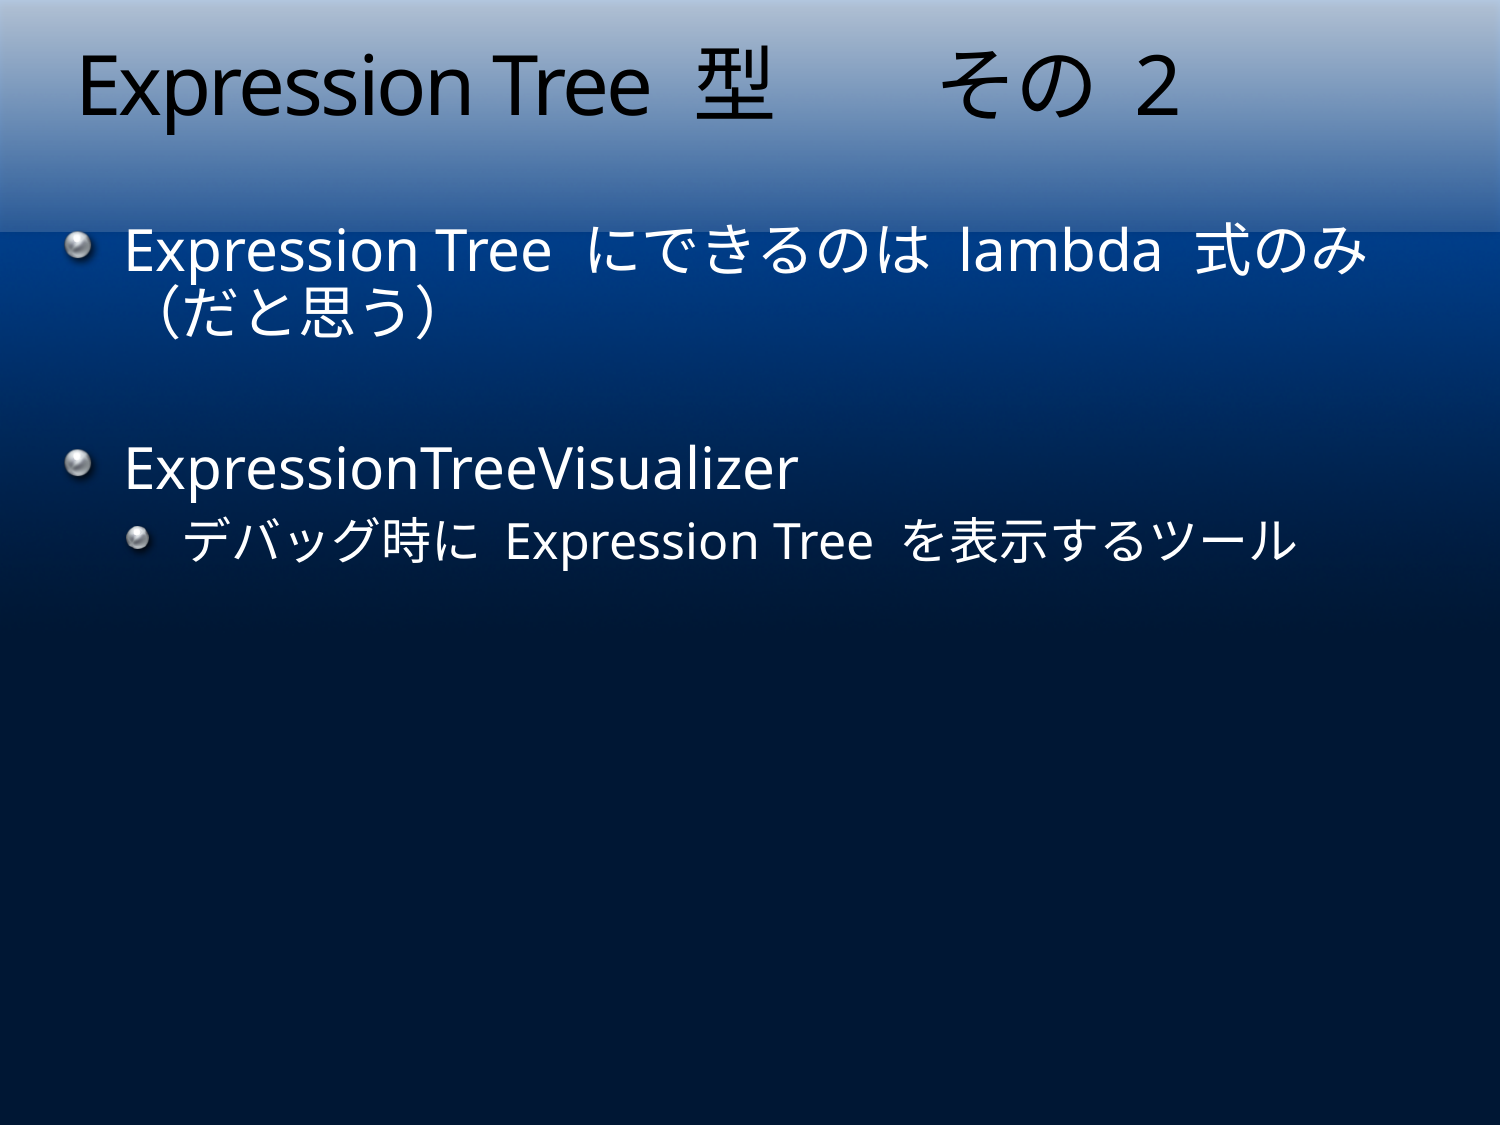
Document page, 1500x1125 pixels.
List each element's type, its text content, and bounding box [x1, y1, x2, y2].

title Expression Tree 型 その 2 [60, 35, 1436, 137]
list Expression Tree にできるのは lambda 式のみ （だと思う） ExpressionTreeVisualizer デバッグ時に Expression Tree を表示するツール [60, 221, 1436, 575]
picture [0, 228, 1500, 1125]
picture [122, 523, 158, 559]
